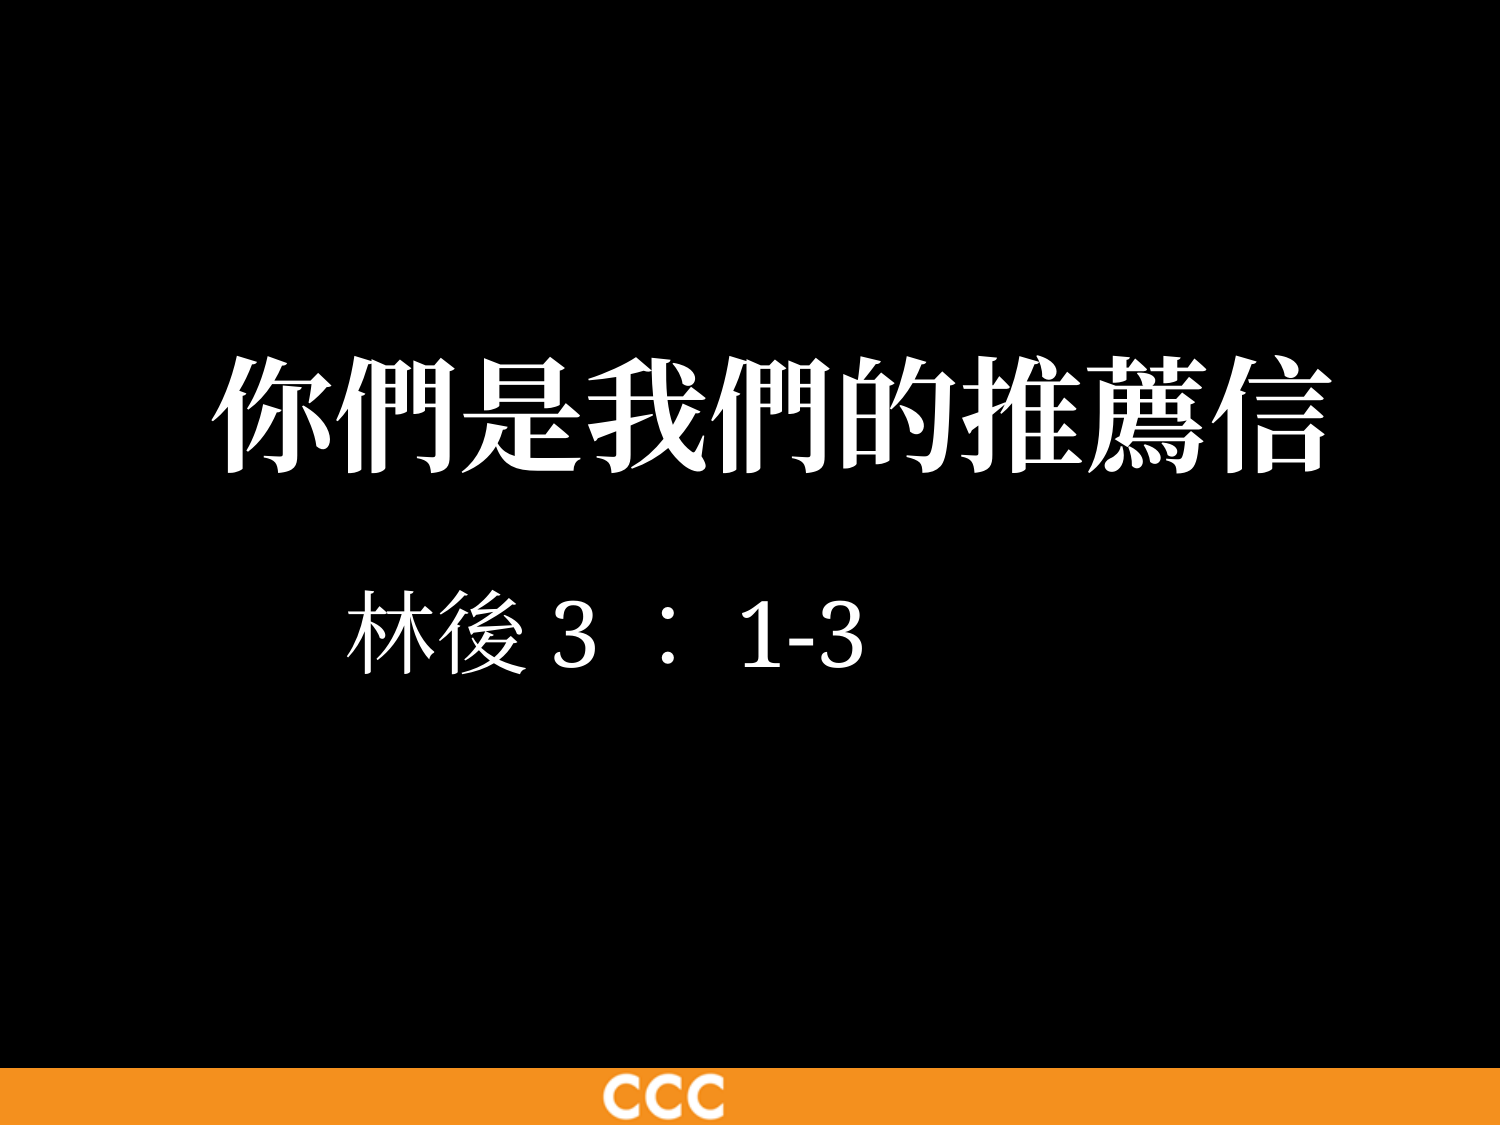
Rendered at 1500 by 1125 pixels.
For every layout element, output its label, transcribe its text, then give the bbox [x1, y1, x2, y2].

subtitle 林後3：1-3 [43, 580, 1169, 821]
title 你們是我們的推薦信 [63, 160, 1482, 497]
picture [0, 1067, 1500, 1125]
